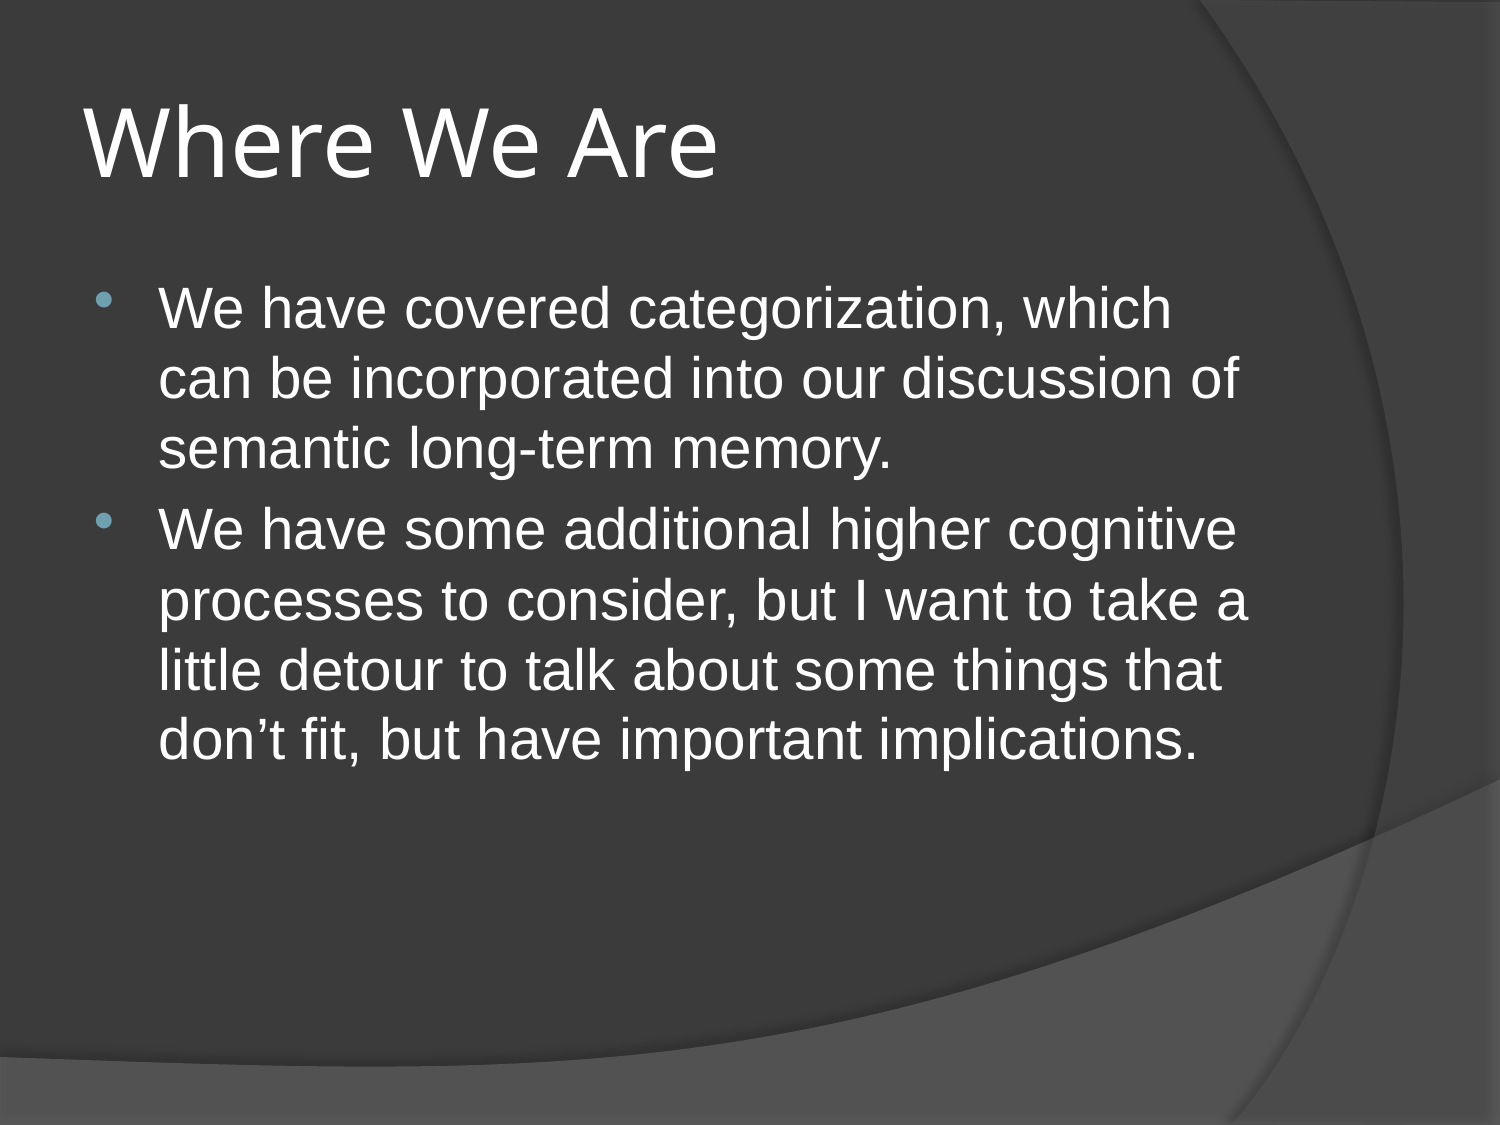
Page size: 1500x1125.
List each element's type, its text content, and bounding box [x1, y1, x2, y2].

title Where We Are [75, 45, 1300, 233]
list We have covered categorization, which can be incorporated into our discussion of semantic long-term memory. We have some additional higher cognitive processes to consider, but I want to take a little detour to talk about some things that don’t fit, but have important implications. [75, 262, 1300, 1005]
